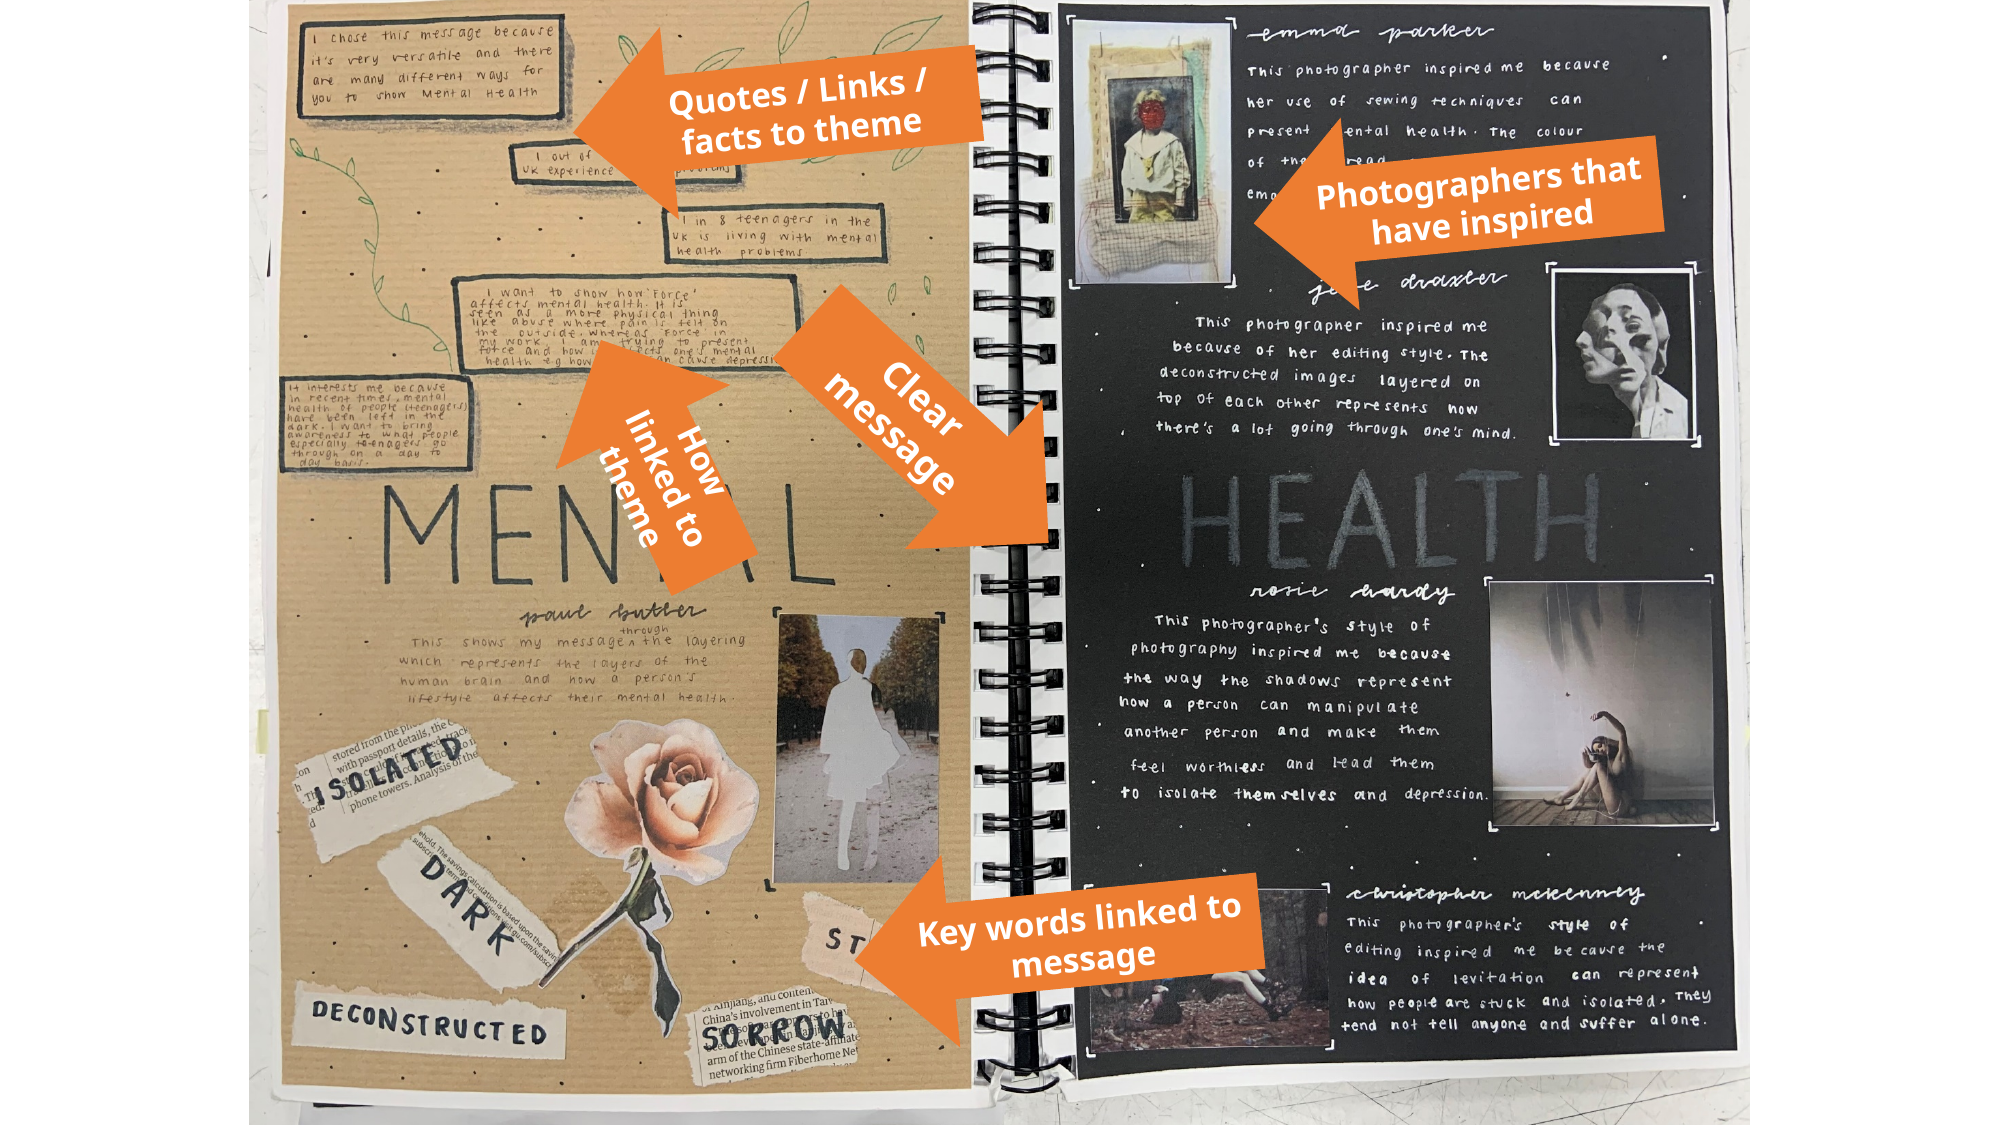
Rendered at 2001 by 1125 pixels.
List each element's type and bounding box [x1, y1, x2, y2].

picture [249, 0, 1750, 1125]
